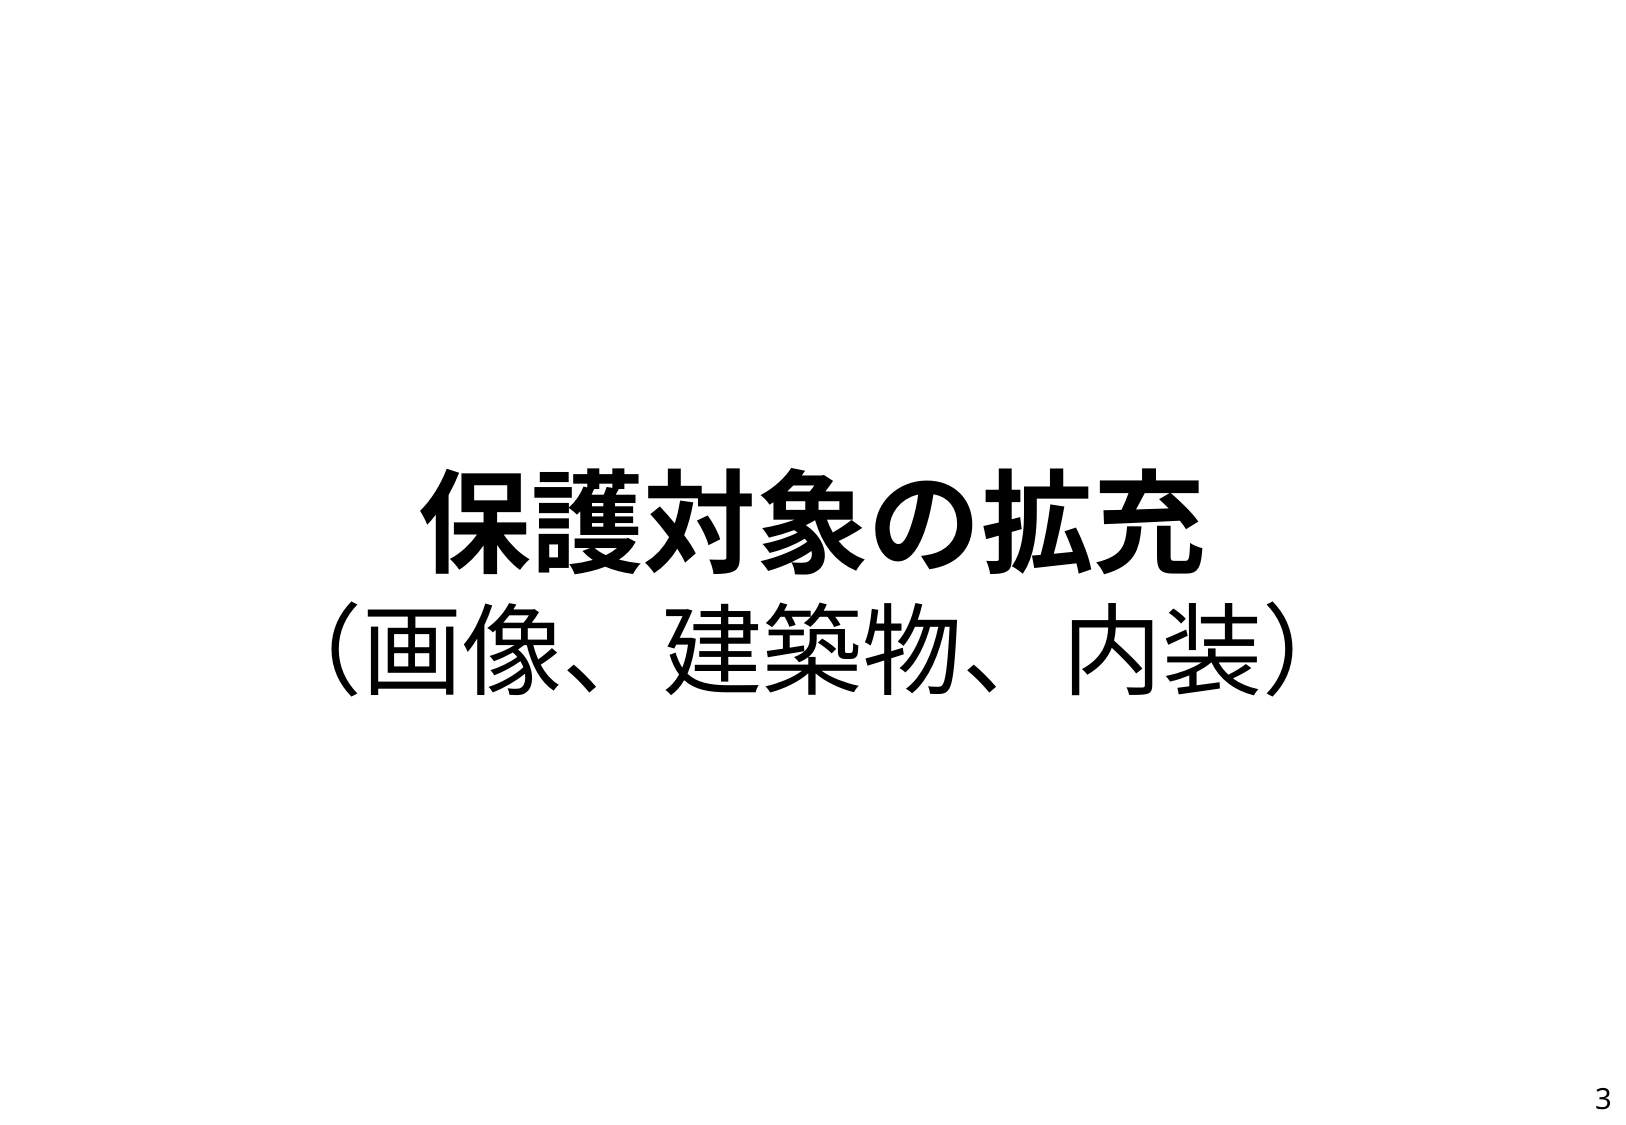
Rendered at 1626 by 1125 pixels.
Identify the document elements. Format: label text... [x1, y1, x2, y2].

text_box 保護対象の拡充 （画像、建築物、内装） [233, 444, 1392, 715]
slide_number 2 [1247, 1070, 1625, 1125]
